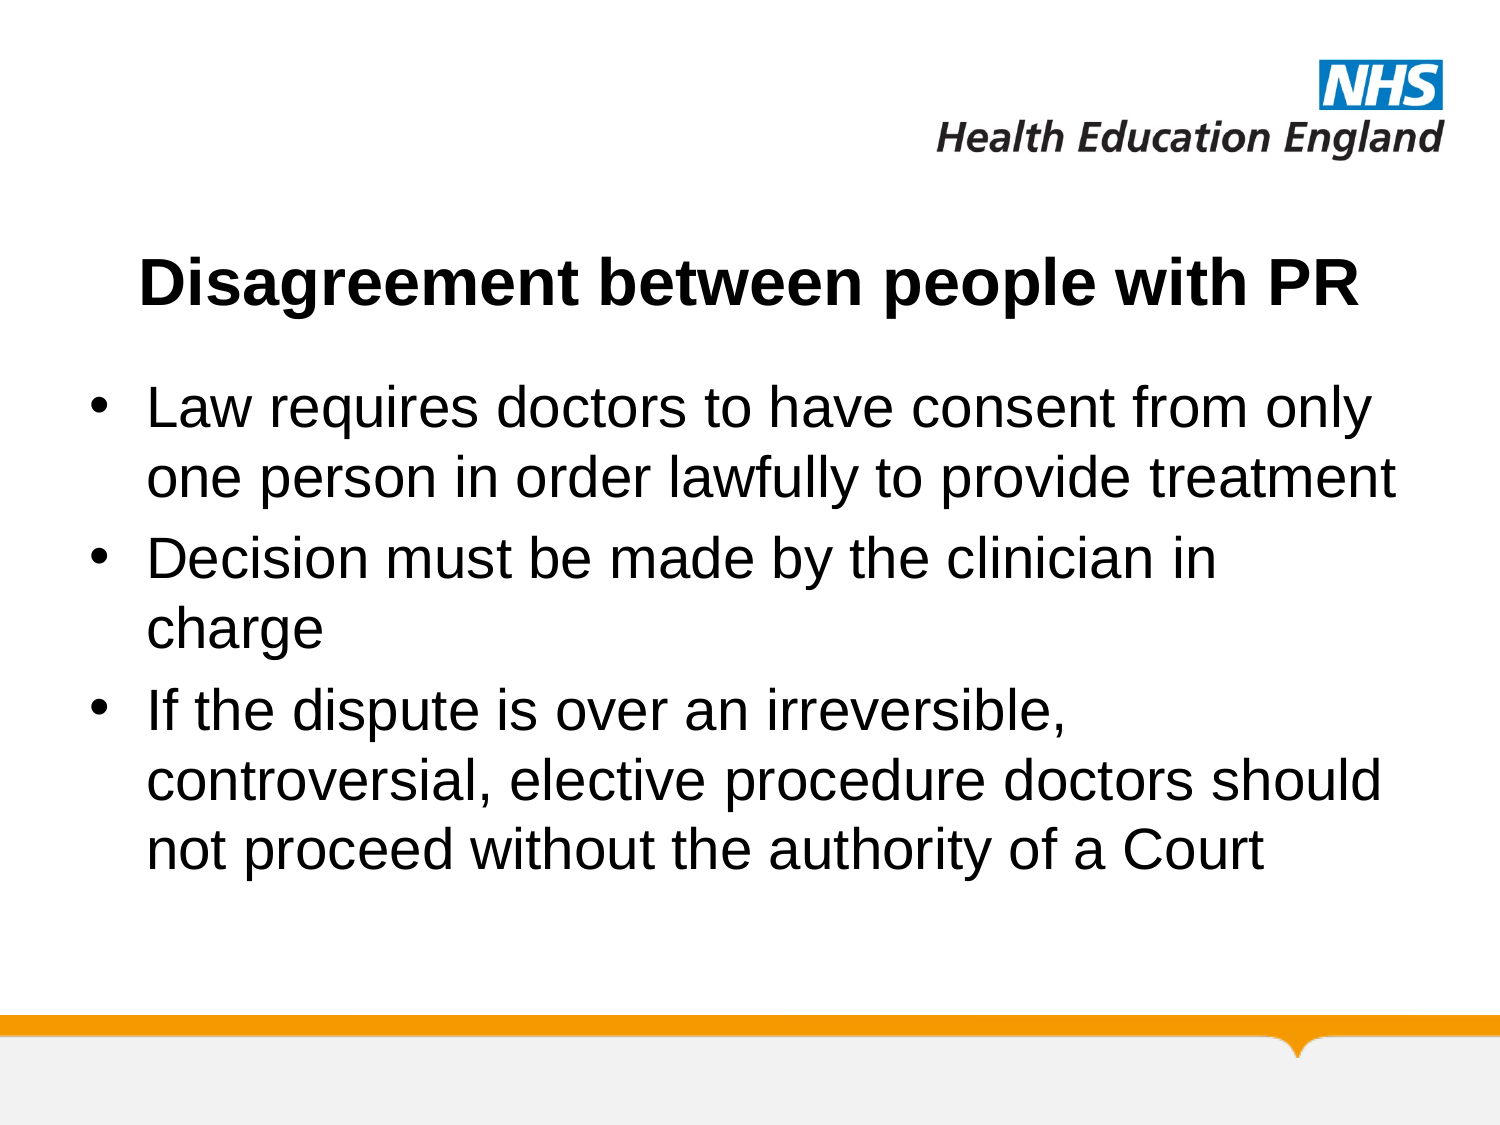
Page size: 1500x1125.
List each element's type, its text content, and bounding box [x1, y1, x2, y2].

list Law requires doctors to have consent from only one person in order lawfully to provide treatment Decision must be made by the clinician in charge If the dispute is over an irreversible, controversial, elective procedure doctors should not proceed without the authority of a Court [75, 361, 1425, 986]
picture [936, 59, 1445, 161]
title Disagreement between people with PR [75, 231, 1425, 361]
